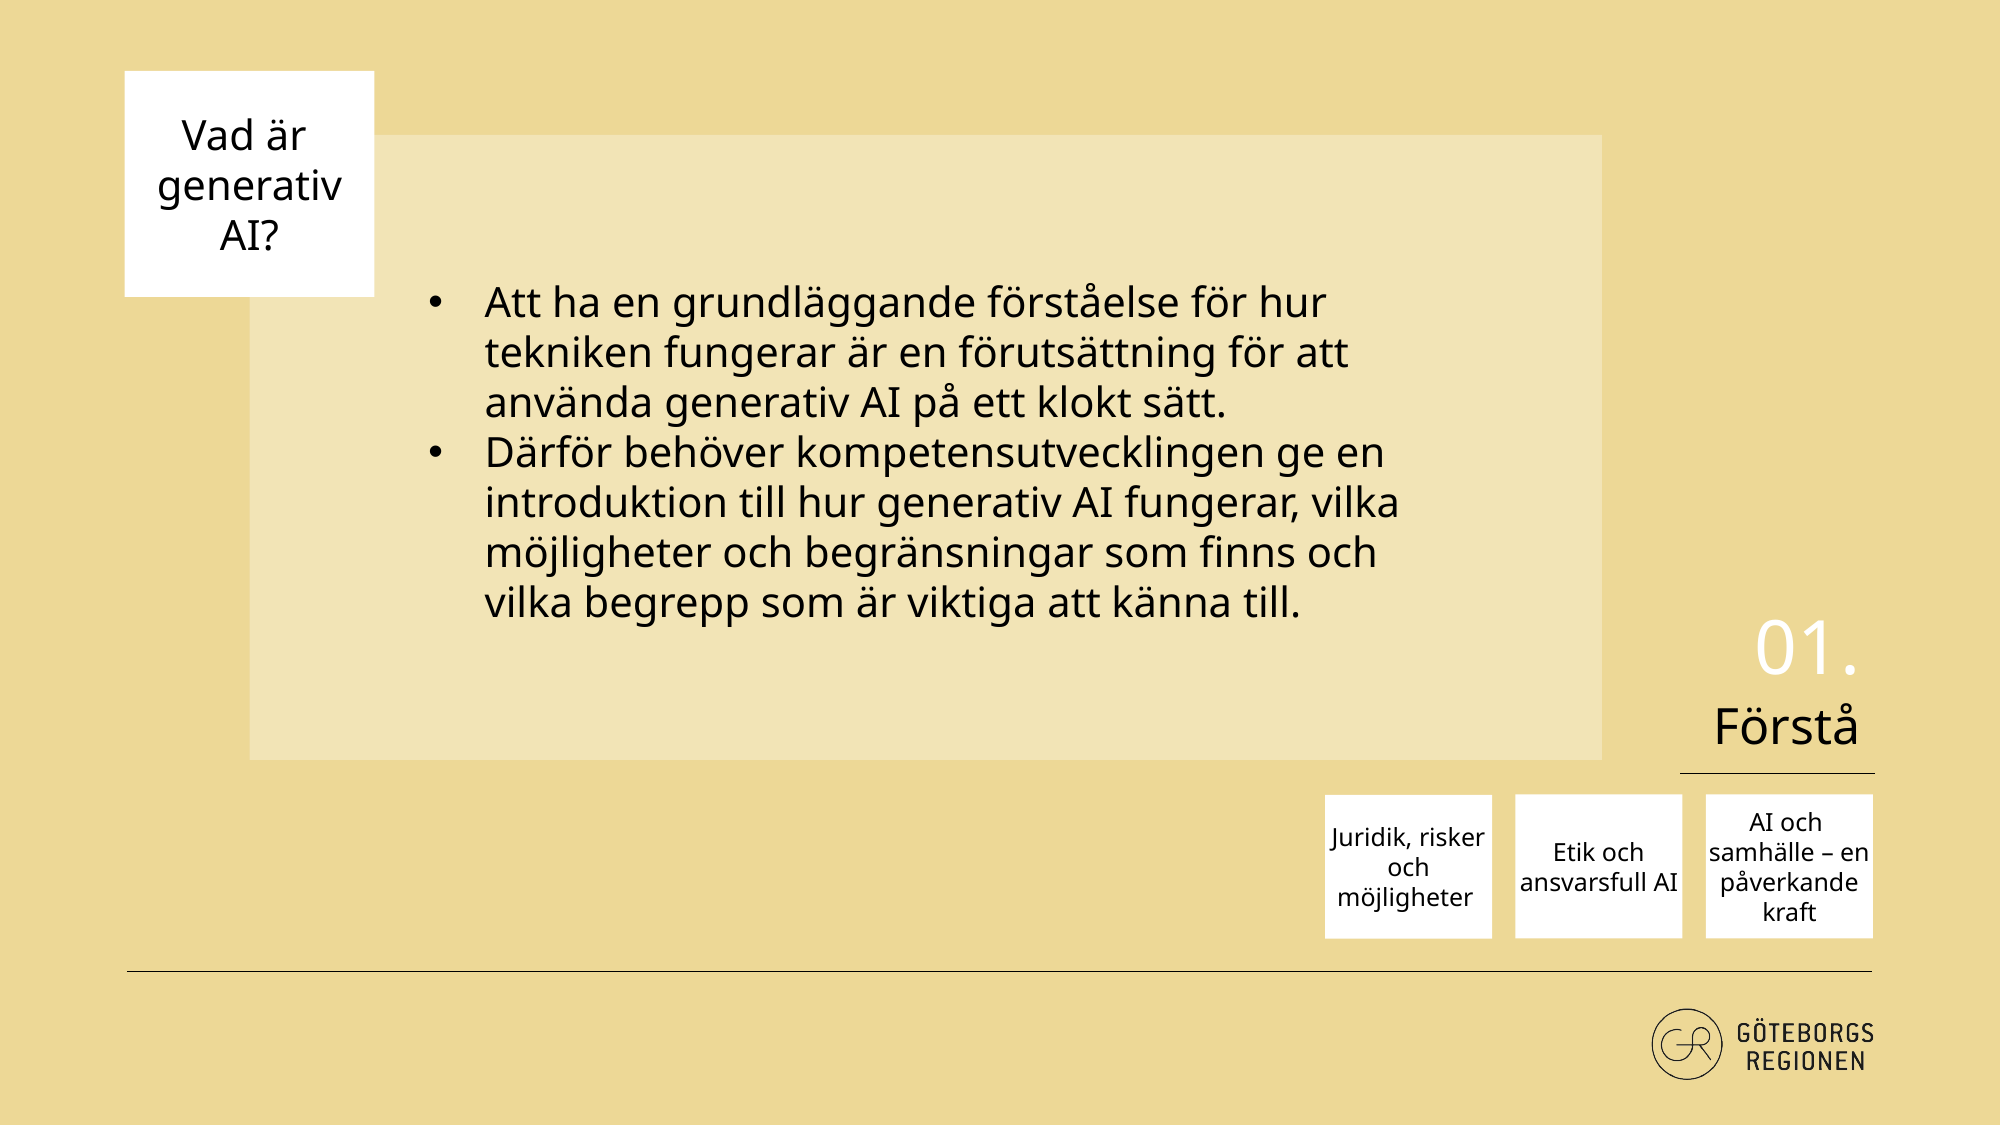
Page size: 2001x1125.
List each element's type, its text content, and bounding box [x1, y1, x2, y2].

picture [1619, 944, 1909, 1125]
text_box Att ha en grundläggande förståelse för hur tekniken fungerar är en förutsättning för att använda generativ AI på ett klokt sätt. Därför behöver kompetensutvecklingen ge en introduktion till hur generativ AI fungerar, vilka möjligheter och begränsningar som finns och vilka begrepp som är viktiga att känna till. [413, 268, 1438, 634]
text_box Etik och ansvarsfull AI [1514, 793, 1683, 939]
text_box 01. [1730, 611, 1876, 693]
text_box Juridik, risker och möjligheter [1324, 794, 1493, 940]
text_box Vad är generativ AI? [124, 70, 375, 298]
text_box [249, 134, 1603, 761]
text_box AI och samhälle – en påverkande kraft [1705, 793, 1874, 939]
list Förstå [1327, 693, 1876, 760]
